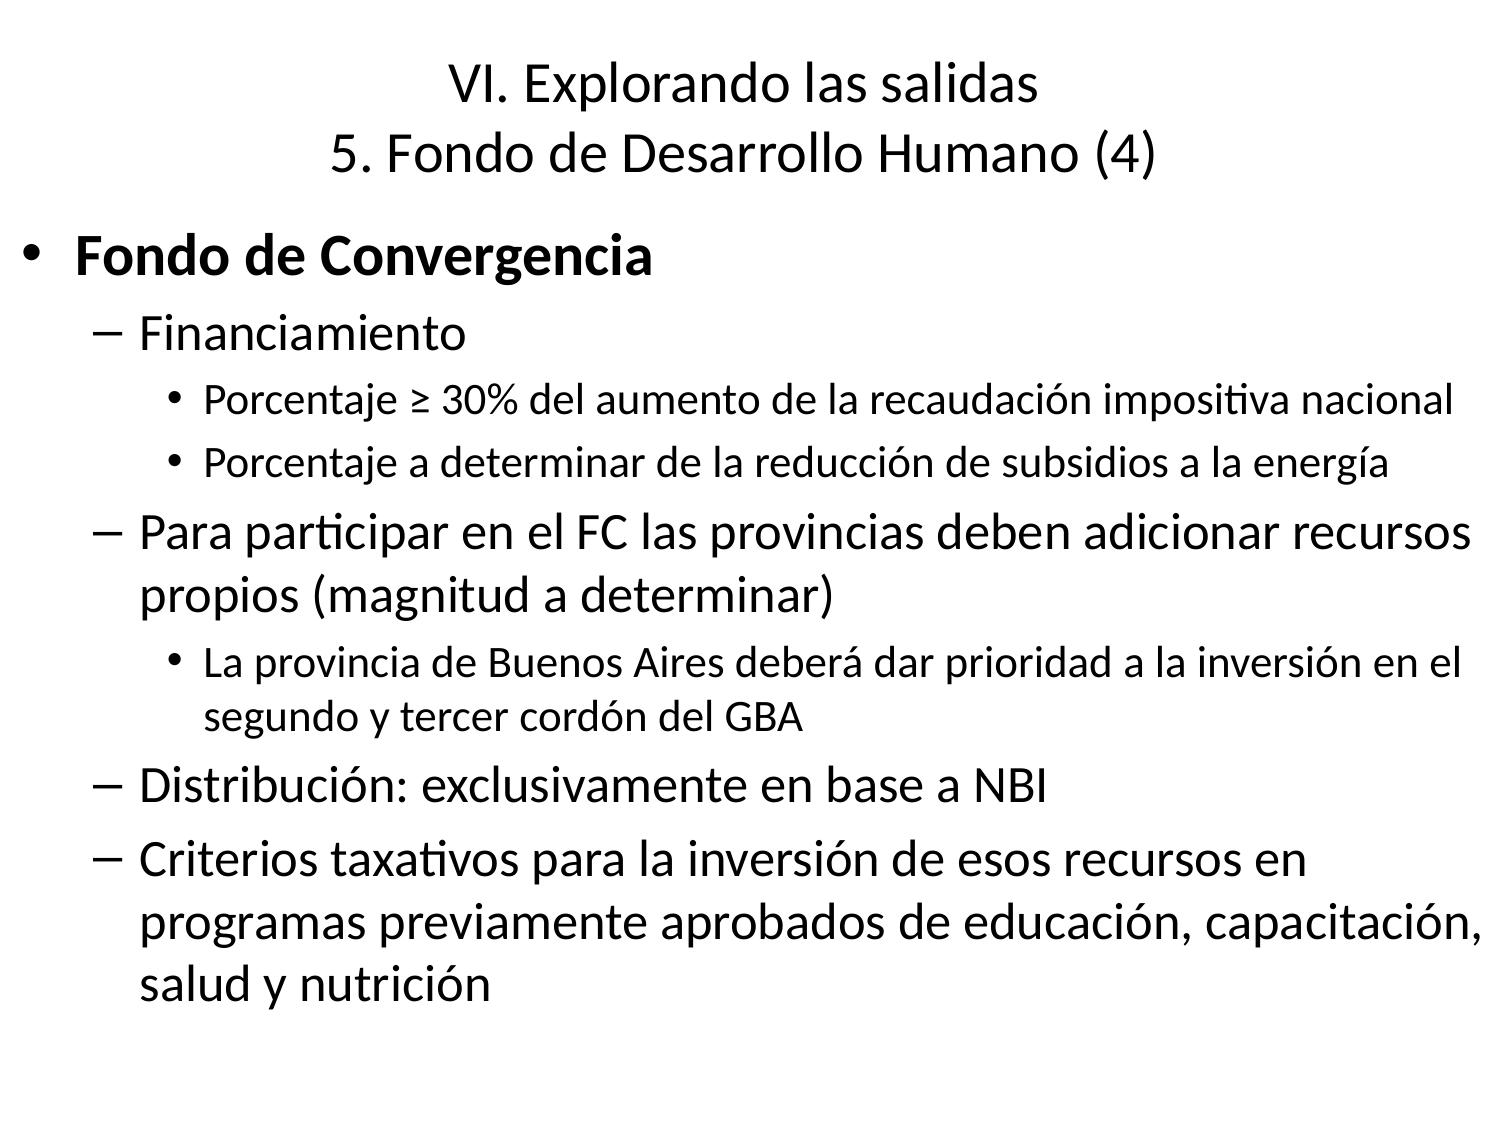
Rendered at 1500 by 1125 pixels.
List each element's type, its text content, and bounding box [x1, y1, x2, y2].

title VI. Explorando las salidas 5. Fondo de Desarrollo Humano (4) [0, 42, 1494, 186]
list Fondo de Convergencia Financiamiento Porcentaje ≥ 30% del aumento de la recaudación impositiva nacional Porcentaje a determinar de la reducción de subsidios a la energía Para participar en el FC las provincias deben adicionar recursos propios (magnitud a determinar) La provincia de Buenos Aires deberá dar prioridad a la inversión en el segundo y tercer cordón del GBA Distribución: exclusivamente en base a NBI Criterios taxativos para la inversión de esos recursos en programas previamente aprobados de educación, capacitación, salud y nutrición [5, 208, 1500, 1034]
